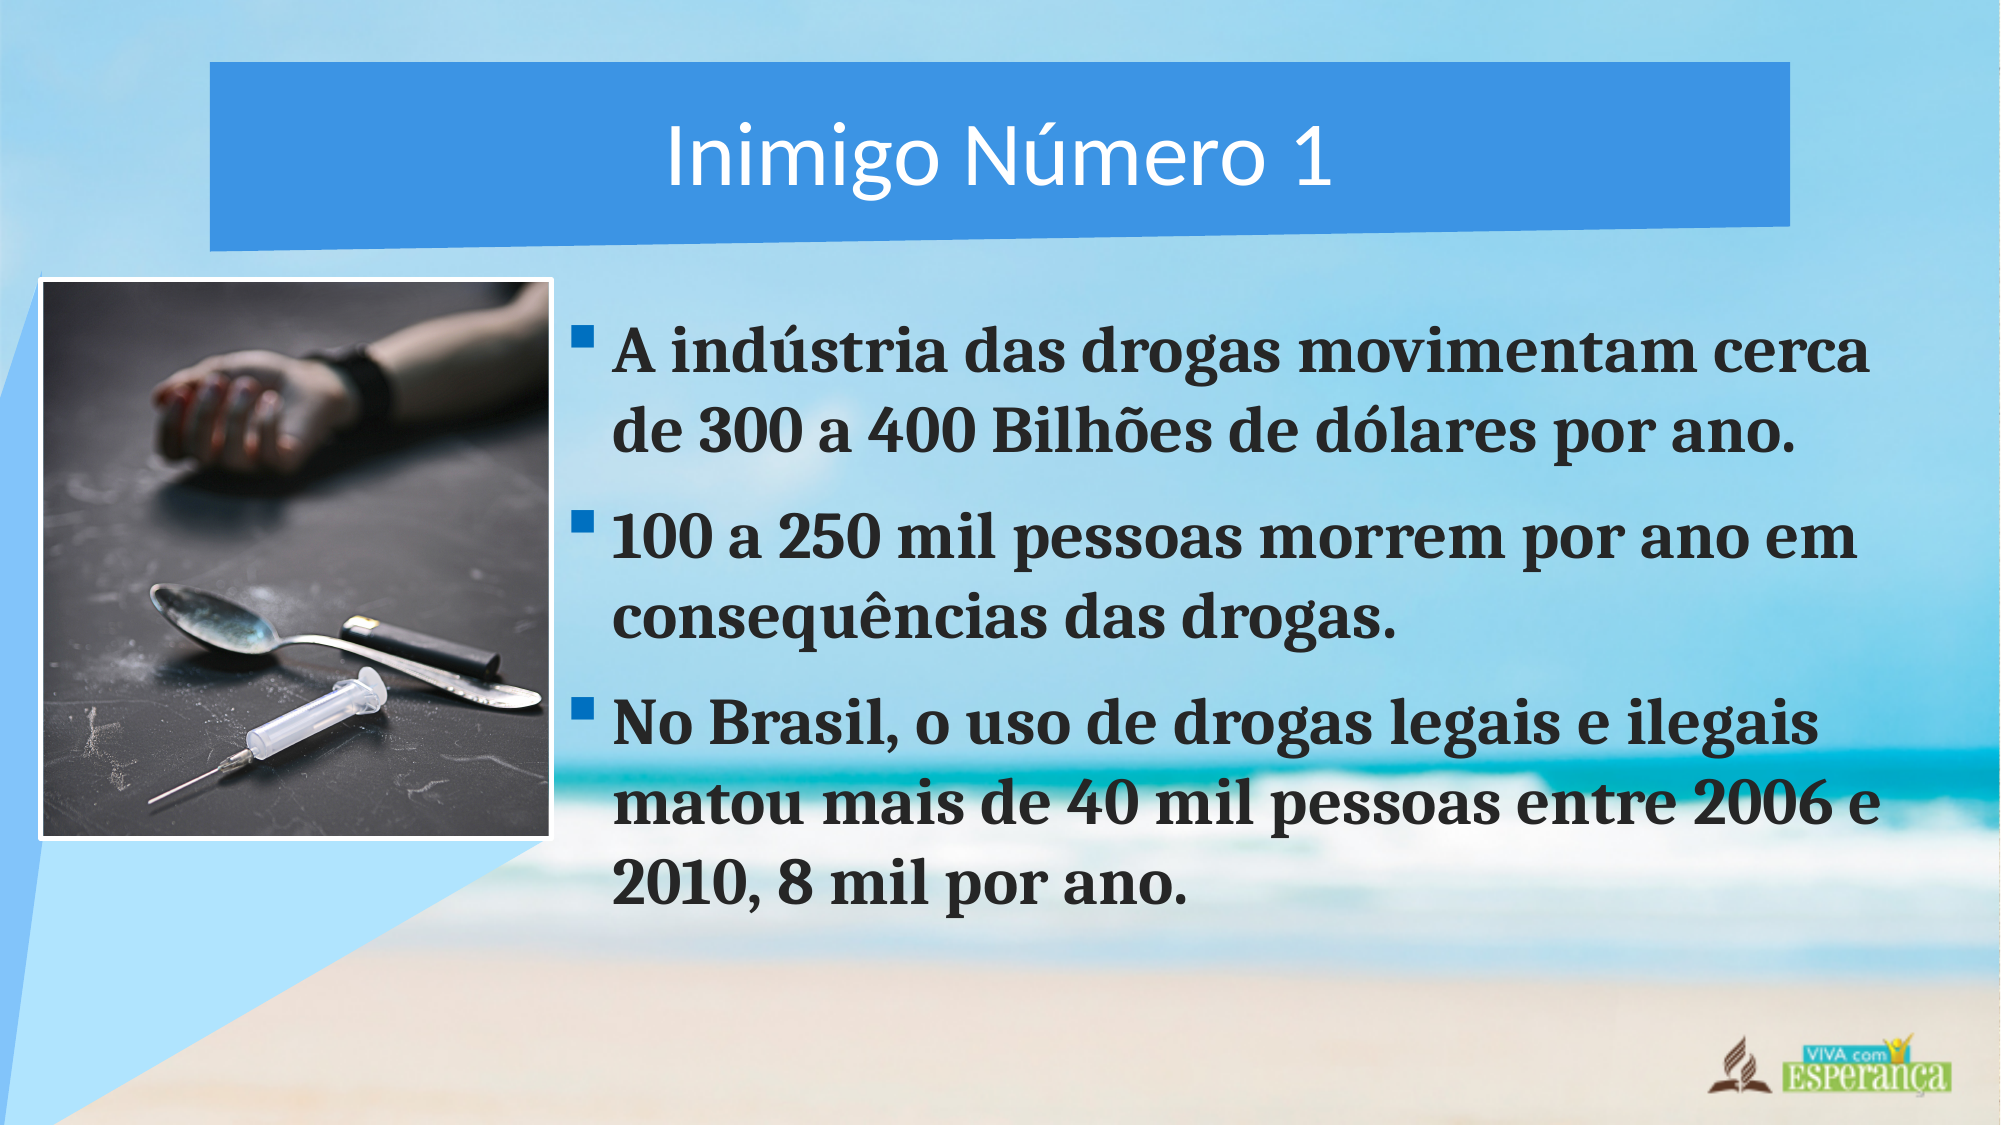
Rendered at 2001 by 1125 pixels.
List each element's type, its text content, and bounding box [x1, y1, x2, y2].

title Inimigo Número 1 [212, 55, 1788, 242]
list A indústria das drogas movimentam cerca de 300 a 400 Bilhões de dólares por ano. 100 a 250 mil pessoas morrem por ano em consequências das drogas. No Brasil, o uso de drogas legais e ilegais matou mais de 40 mil pessoas entre 2006 e 2010, 8 mil por ano. [550, 298, 1974, 964]
picture [43, 281, 549, 837]
picture [0, 0, 2001, 1125]
